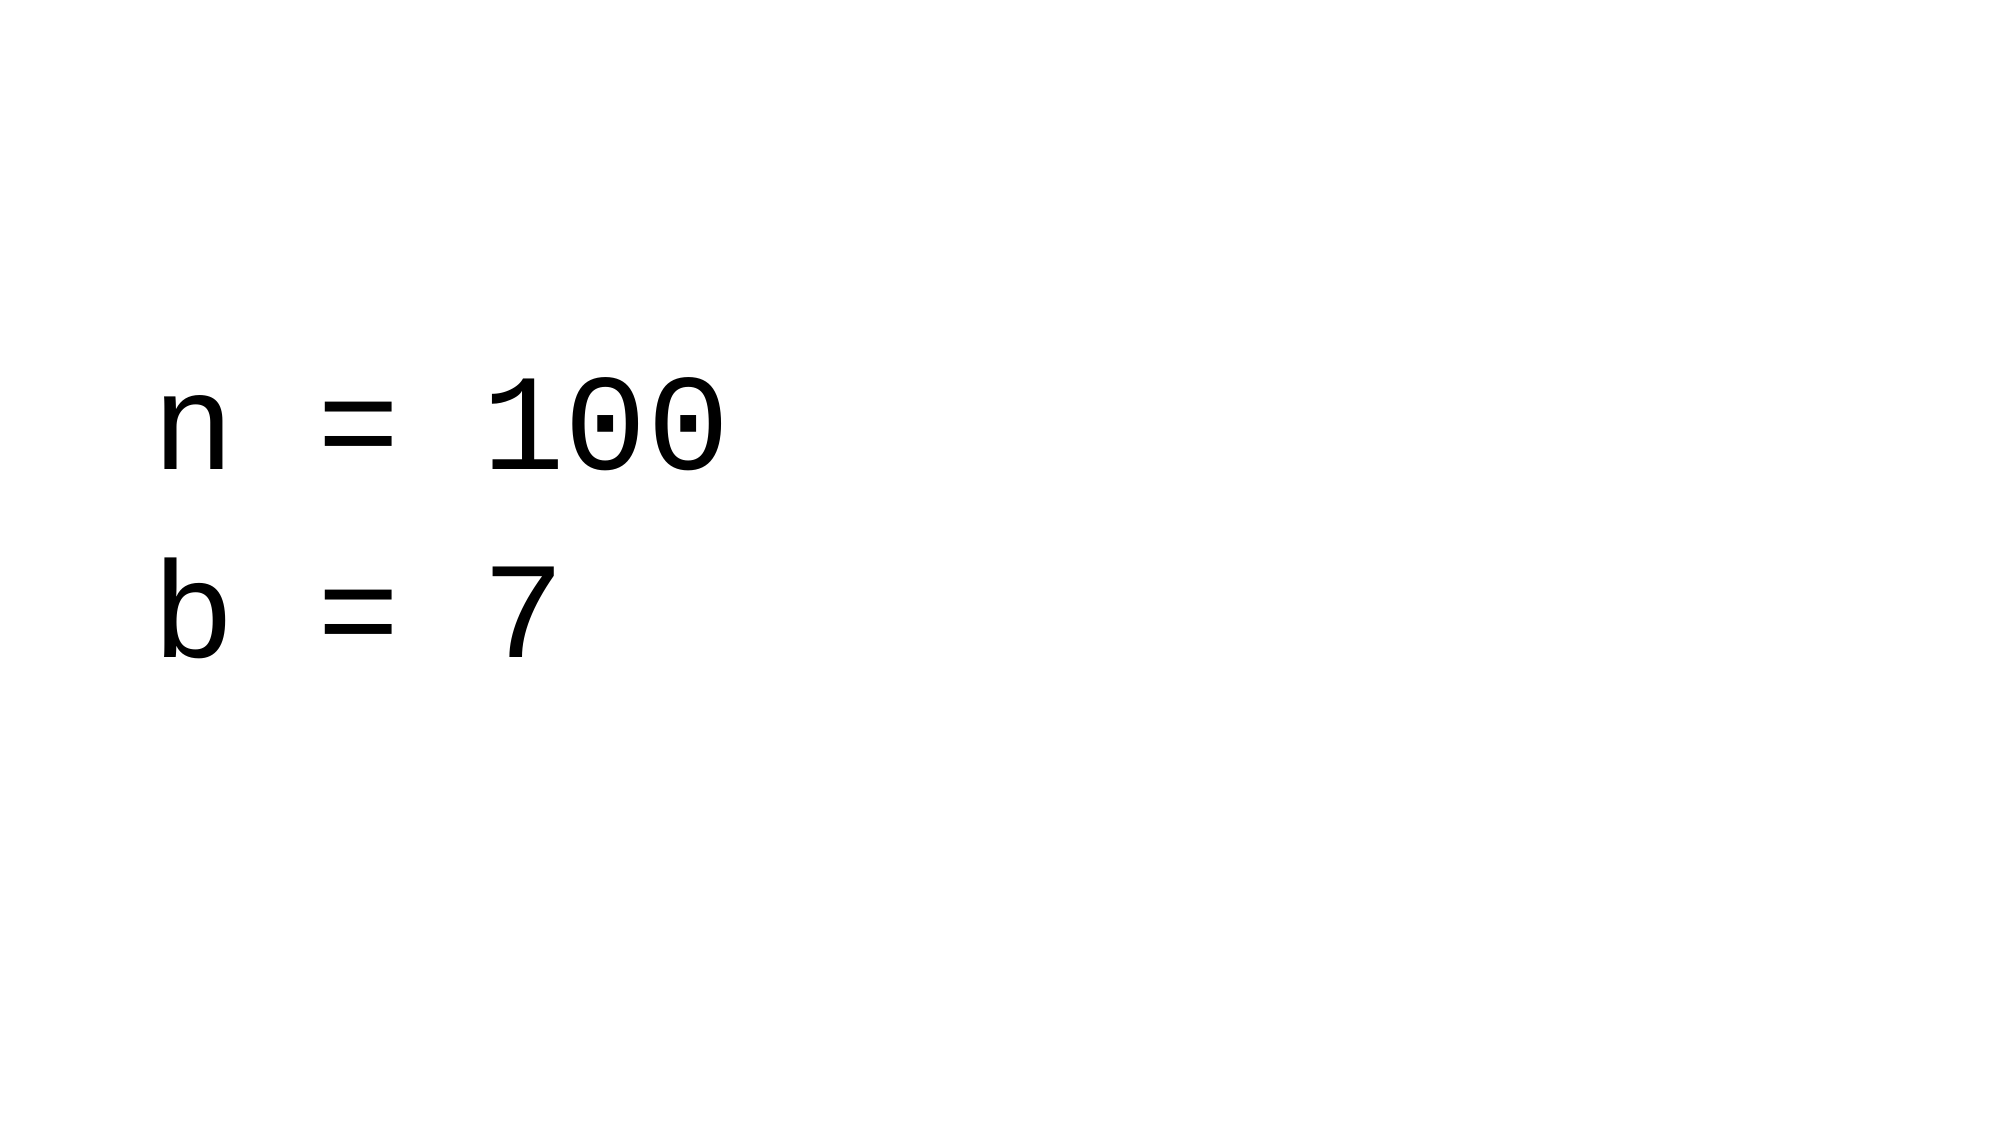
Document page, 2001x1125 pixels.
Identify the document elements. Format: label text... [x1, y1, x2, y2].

list n = 100 b = 7 [137, 299, 1863, 1014]
